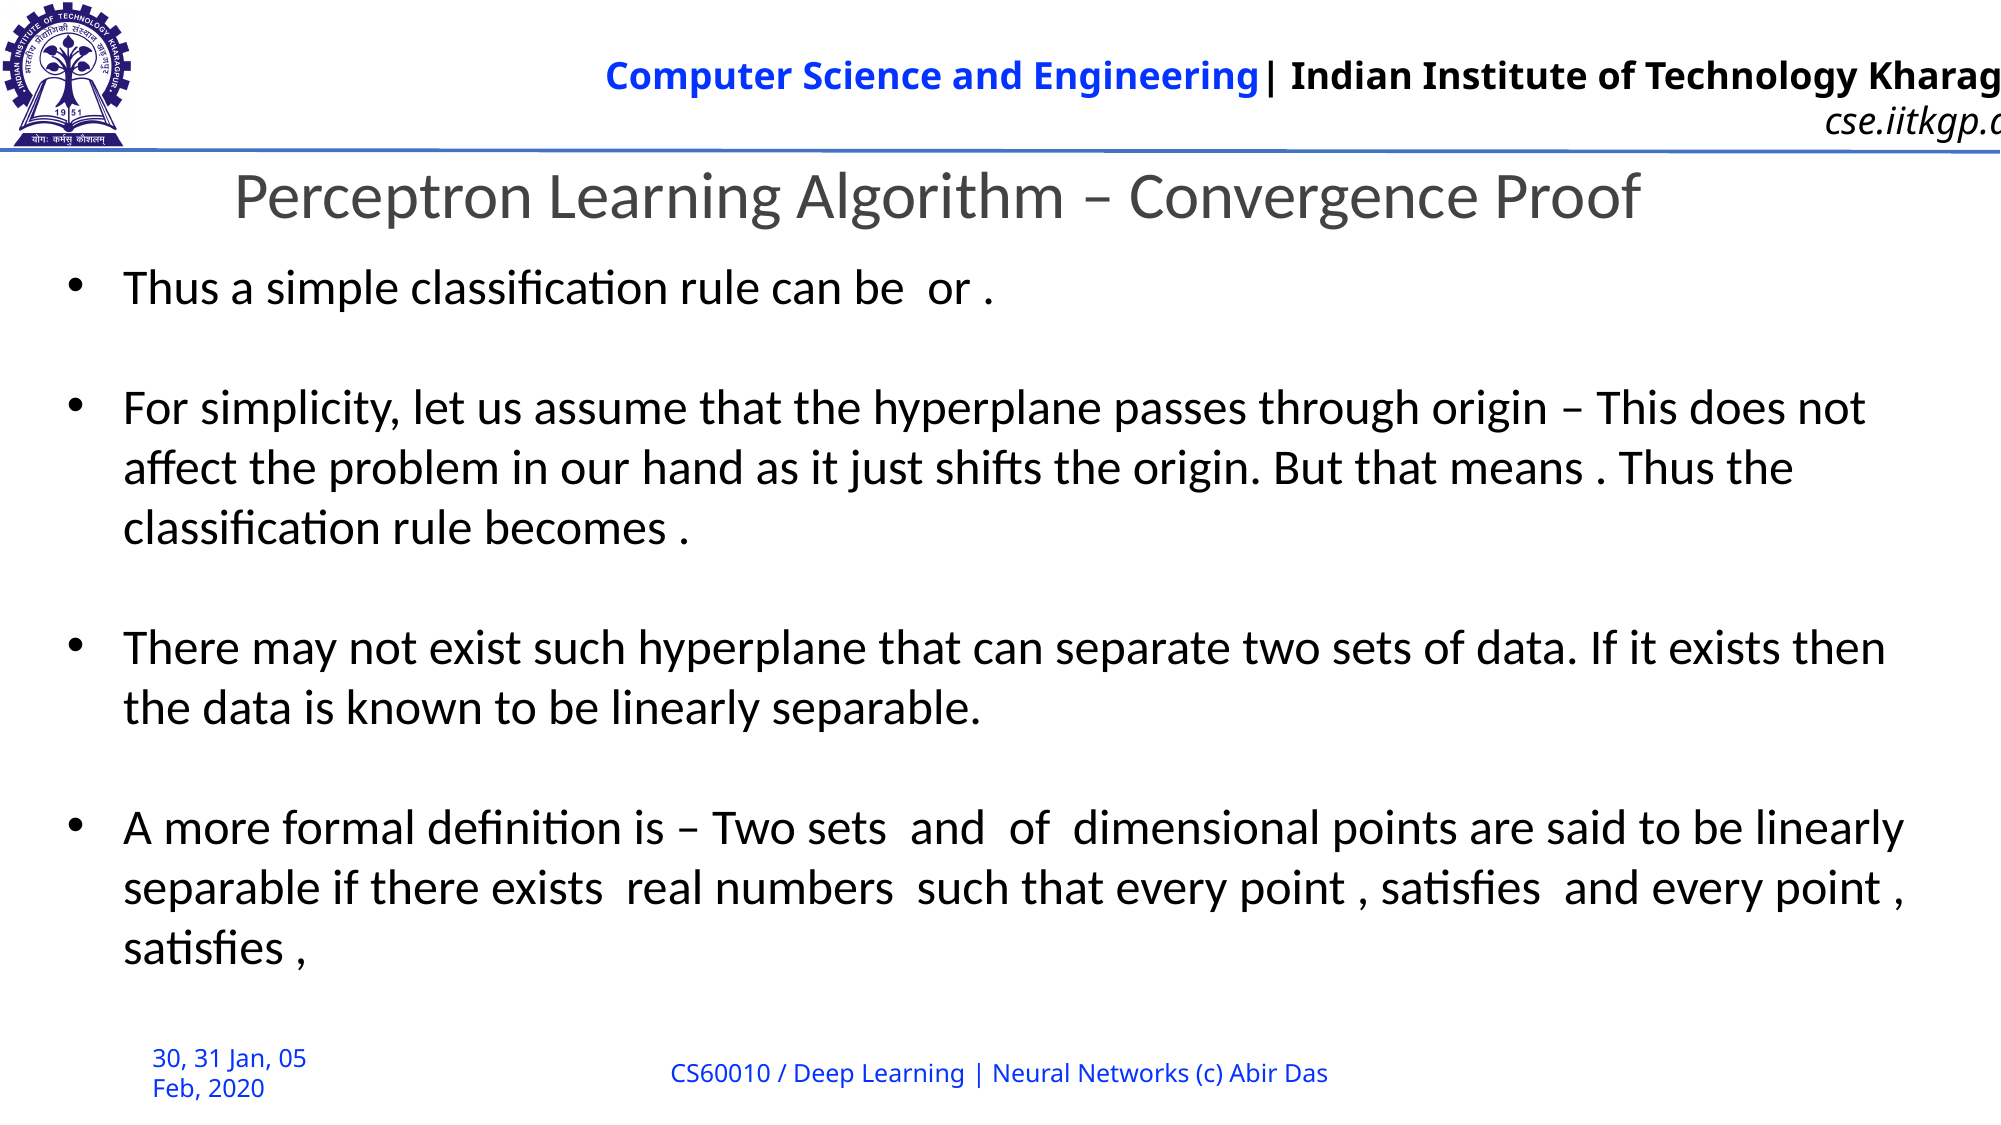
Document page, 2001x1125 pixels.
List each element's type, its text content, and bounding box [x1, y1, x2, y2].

text_box Perceptron Learning Algorithm – Convergence Proof [110, 136, 1766, 275]
footer CS60010 / Deep Learning | Neural Networks (c) Abir Das [331, 1042, 1670, 1103]
picture [2, 2, 131, 147]
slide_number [137, 1042, 331, 1103]
